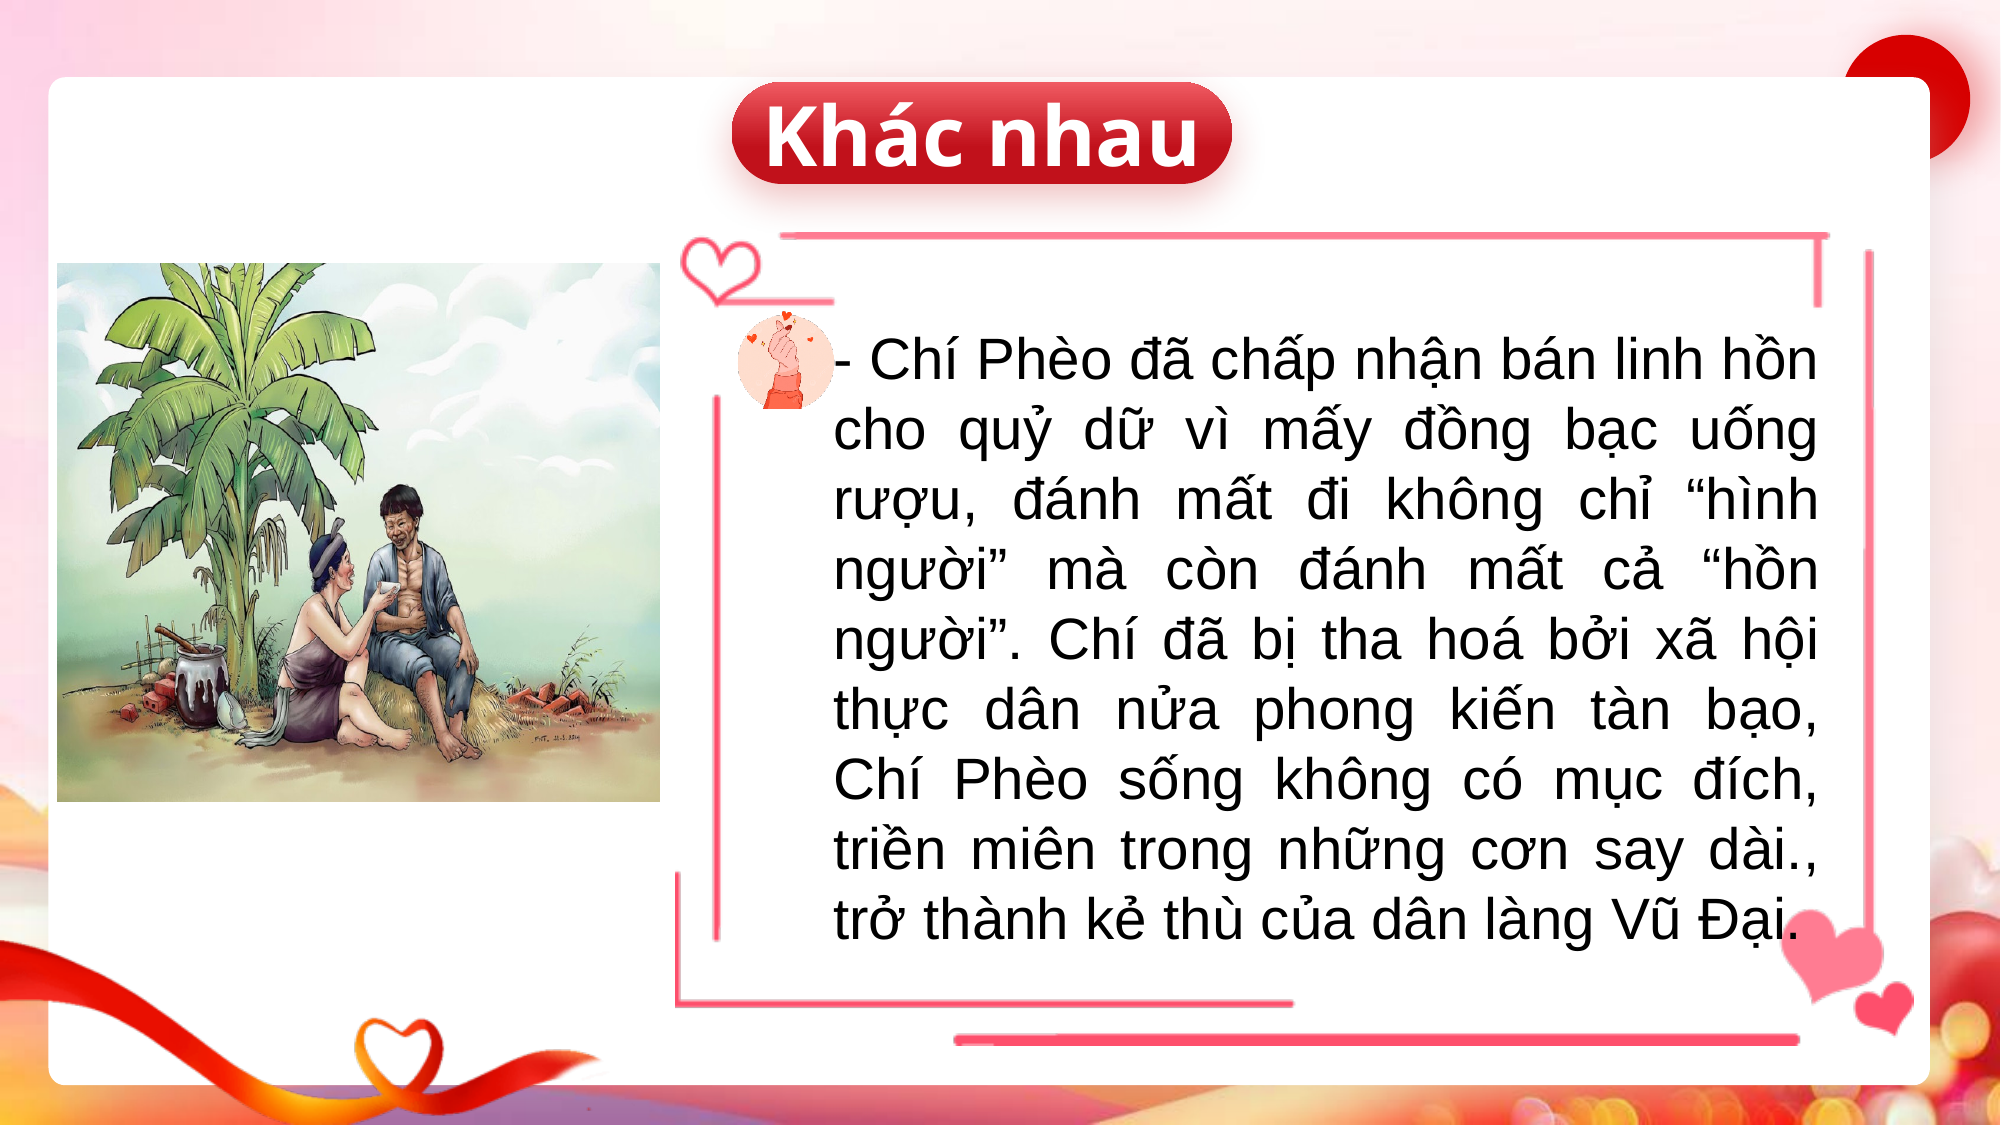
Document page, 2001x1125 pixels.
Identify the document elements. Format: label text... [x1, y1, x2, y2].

text_box Khác nhau [731, 82, 1233, 185]
picture [0, 0, 2000, 1125]
